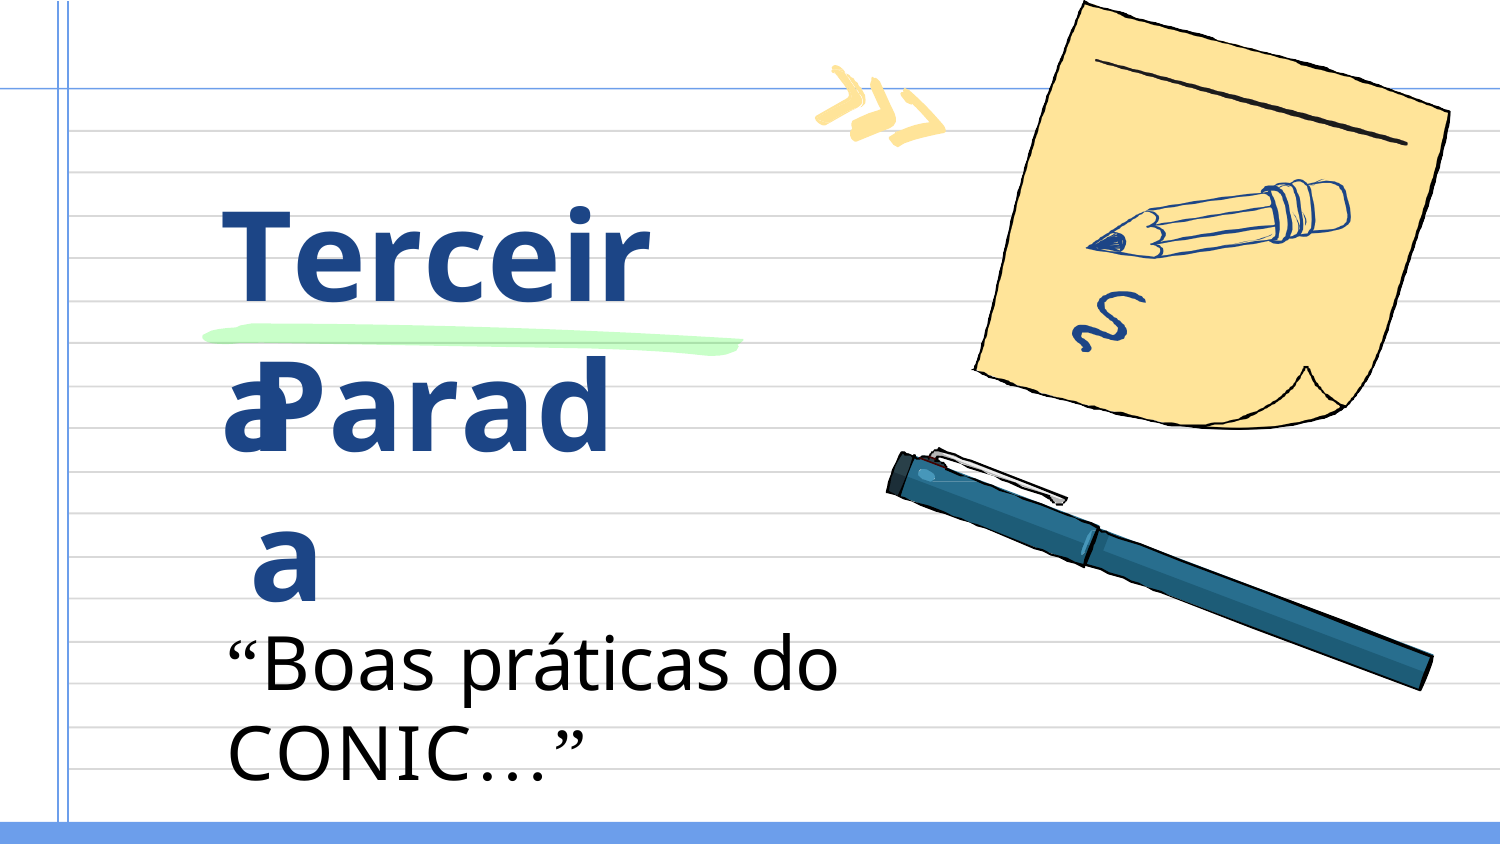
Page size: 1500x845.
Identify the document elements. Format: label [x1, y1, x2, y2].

text_box [885, 446, 1435, 692]
text_box [0, 0, 1500, 845]
